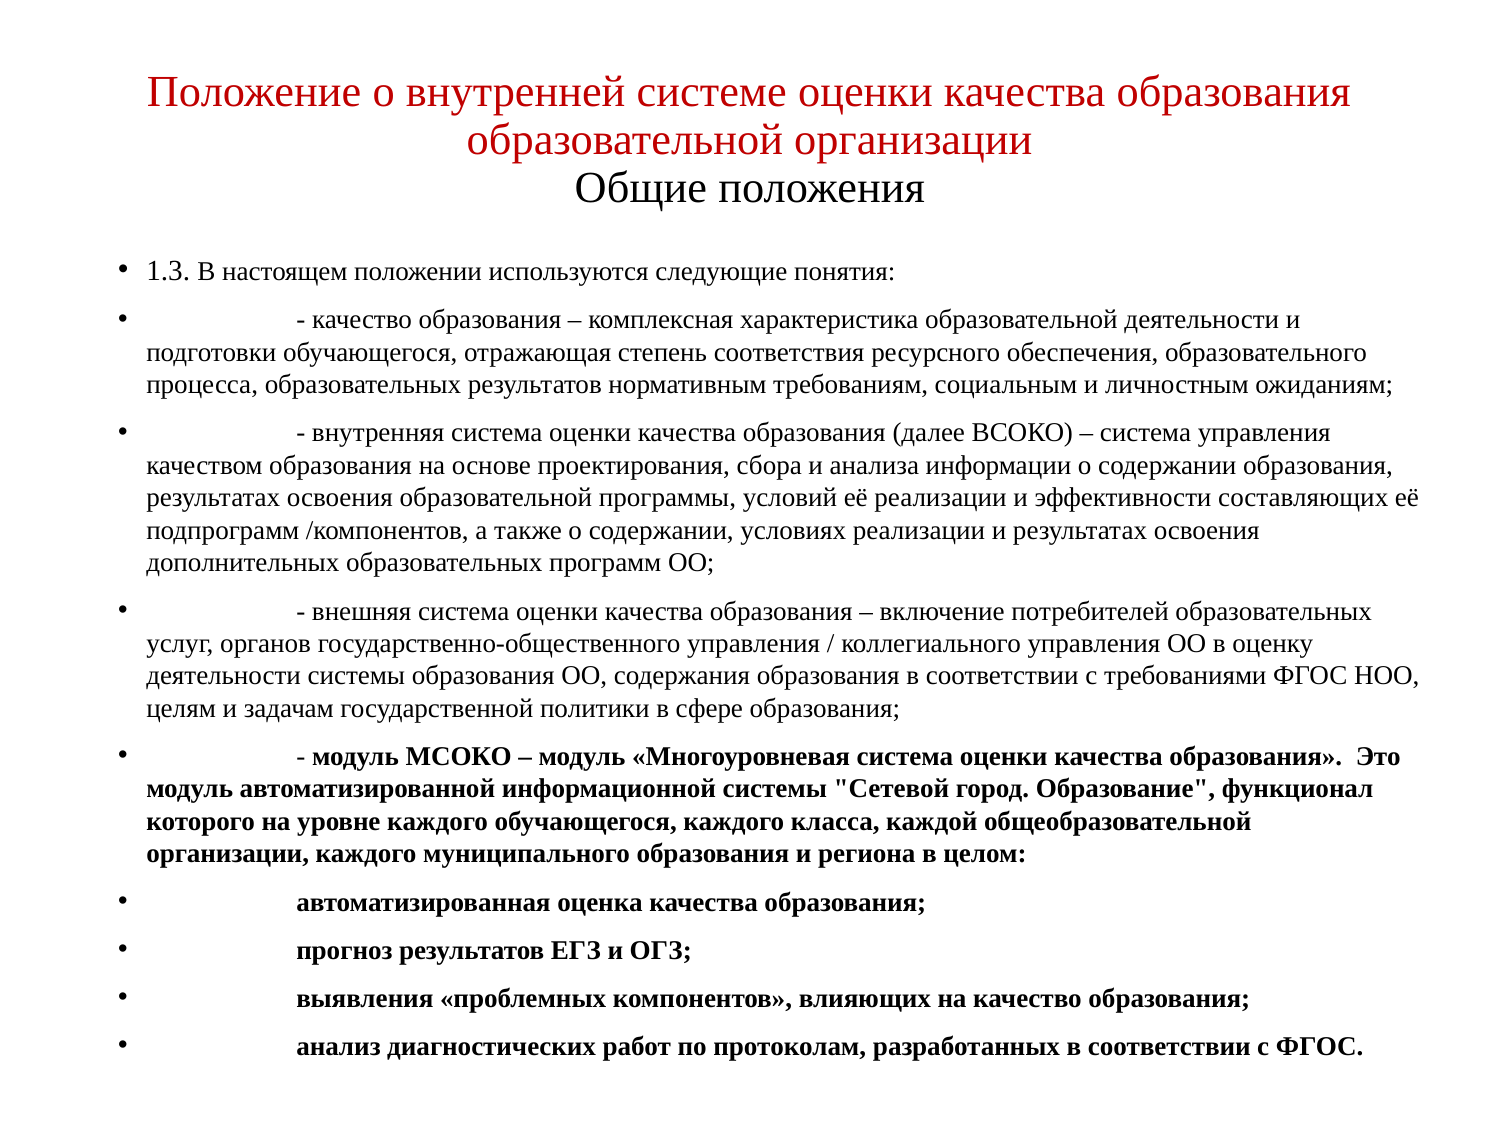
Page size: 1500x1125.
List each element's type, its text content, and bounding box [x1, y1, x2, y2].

list 1.3. В настоящем положении используются следующие понятия: - качество образования – комплексная характеристика образовательной деятельности и подготовки обучающегося, отражающая степень соответствия ресурсного обеспечения, образовательного процесса, образовательных результатов нормативным требованиям, социальным и личностным ожиданиям; - внутренняя система оценки качества образования (далее ВСОКО) – система управления качеством образования на основе проектирования, сбора и анализа информации о содержании образования, результатах освоения образовательной программы, условий её реализации и эффективности составляющих её подпрограмм /компонентов, а также о содержании, условиях реализации и результатах освоения дополнительных образовательных программ ОО; - внешняя система оценки качества образования – включение потребителей образовательных услуг, органов государственно-общественного управления / коллегиального управления ОО в оценку деятельности системы образования ОО, содержания образования в соответствии с требованиями ФГОС НОО, целям и задачам государственной политики в сфере образования; - модуль МСОКО – модуль «Многоуровневая система оценки качества образования». Это модуль автоматизированной информационной системы "Сетевой город. Образование", функционал которого на уровне каждого обучающегося, каждого класса, каждой общеобразовательной организации, каждого муниципального образования и региона в целом: автоматизированная оценка качества образования; прогноз результатов ЕГЗ и ОГЗ; выявления «проблемных компонентов», влияющих на качество образования; анализ диагностических работ по протоколам, разработанных в соответствии с ФГОС. [103, 243, 1436, 1083]
title Положение о внутренней системе оценки качества образования образовательной организации Общие положения [103, 59, 1397, 220]
